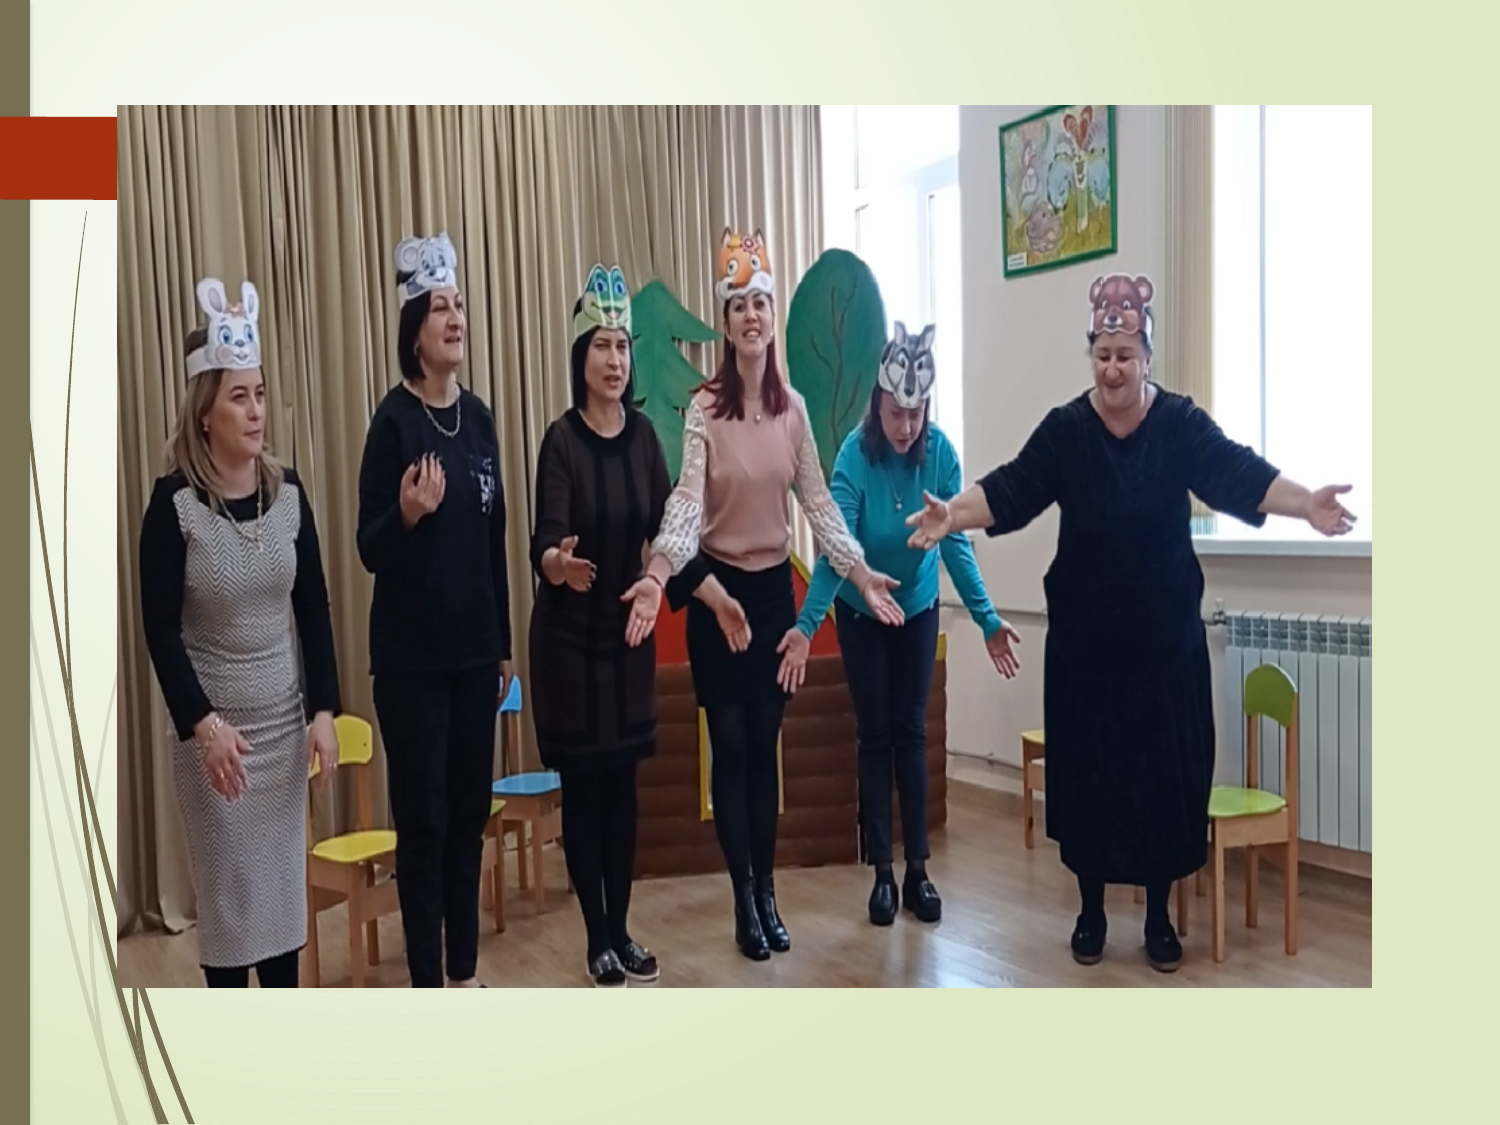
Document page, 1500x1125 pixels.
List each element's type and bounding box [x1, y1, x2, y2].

picture [116, 105, 1372, 989]
